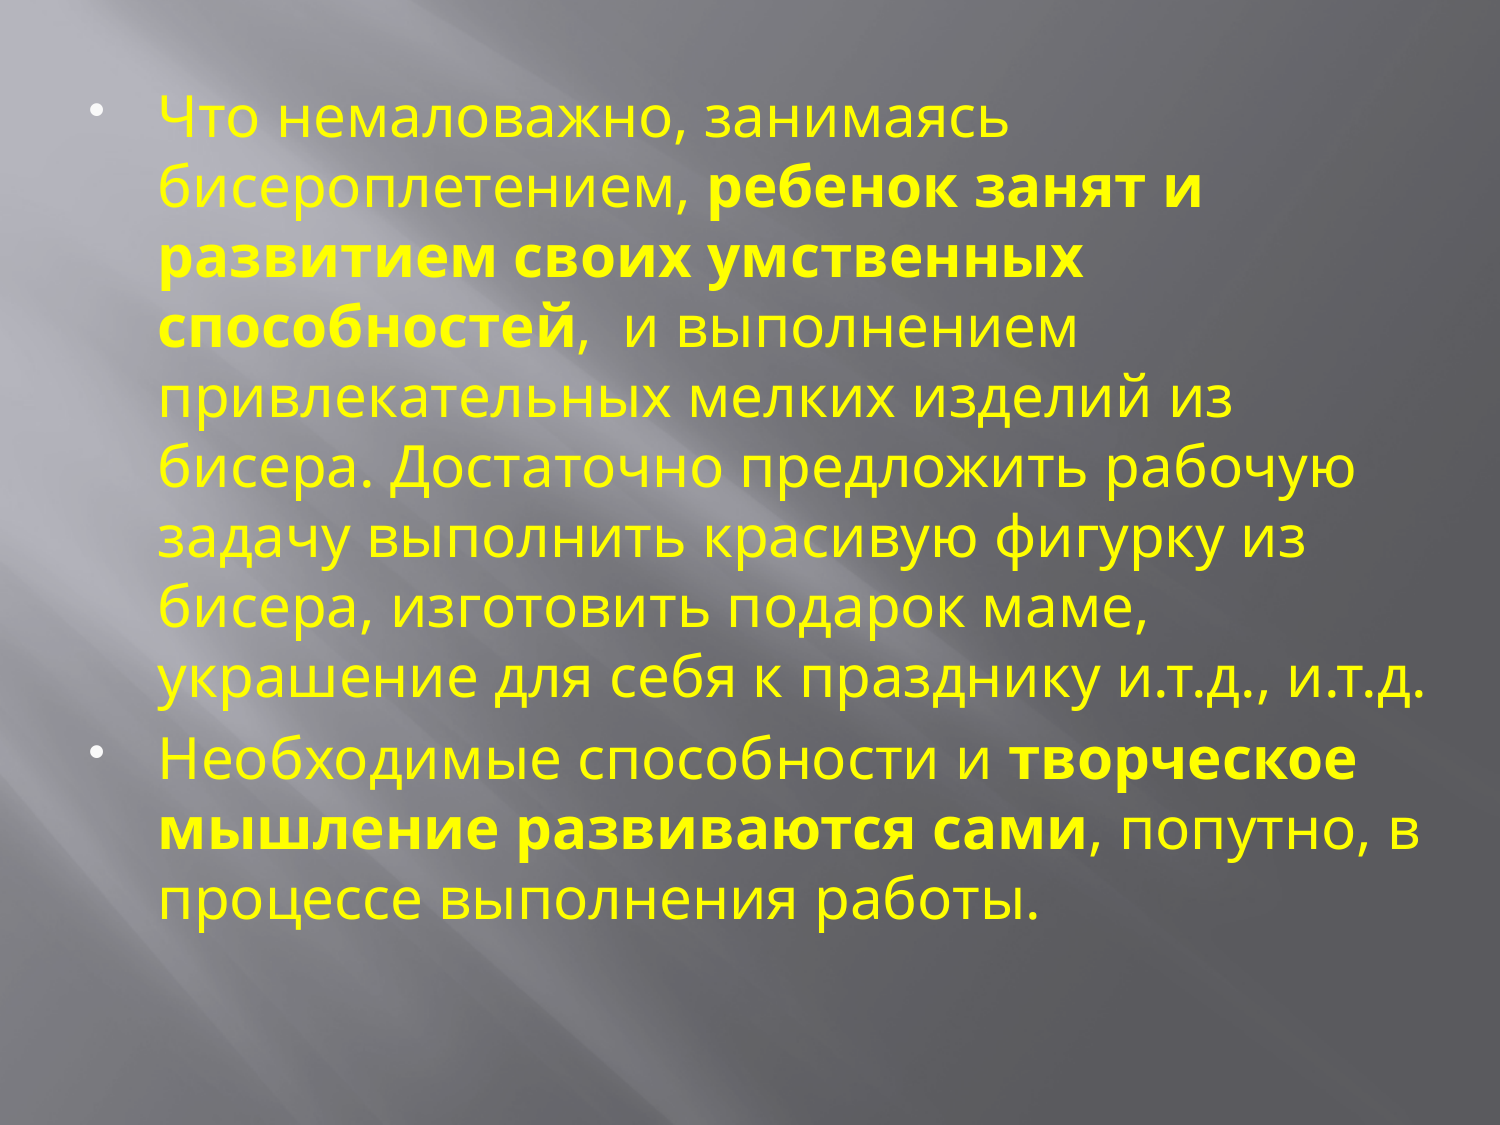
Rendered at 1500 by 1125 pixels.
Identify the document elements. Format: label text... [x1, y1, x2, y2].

list Что немаловажно, занимаясь бисероплетением, ребенок занят и развитием своих умственных способностей, и выполнением привлекательных мелких изделий из бисера. Достаточно предложить рабочую задачу выполнить красивую фигурку из бисера, изготовить подарок маме, украшение для себя к празднику и.т.д., и.т.д. Необходимые способности и творческое мышление развиваются сами, попутно, в процессе выполнения работы. [53, 72, 1451, 1124]
